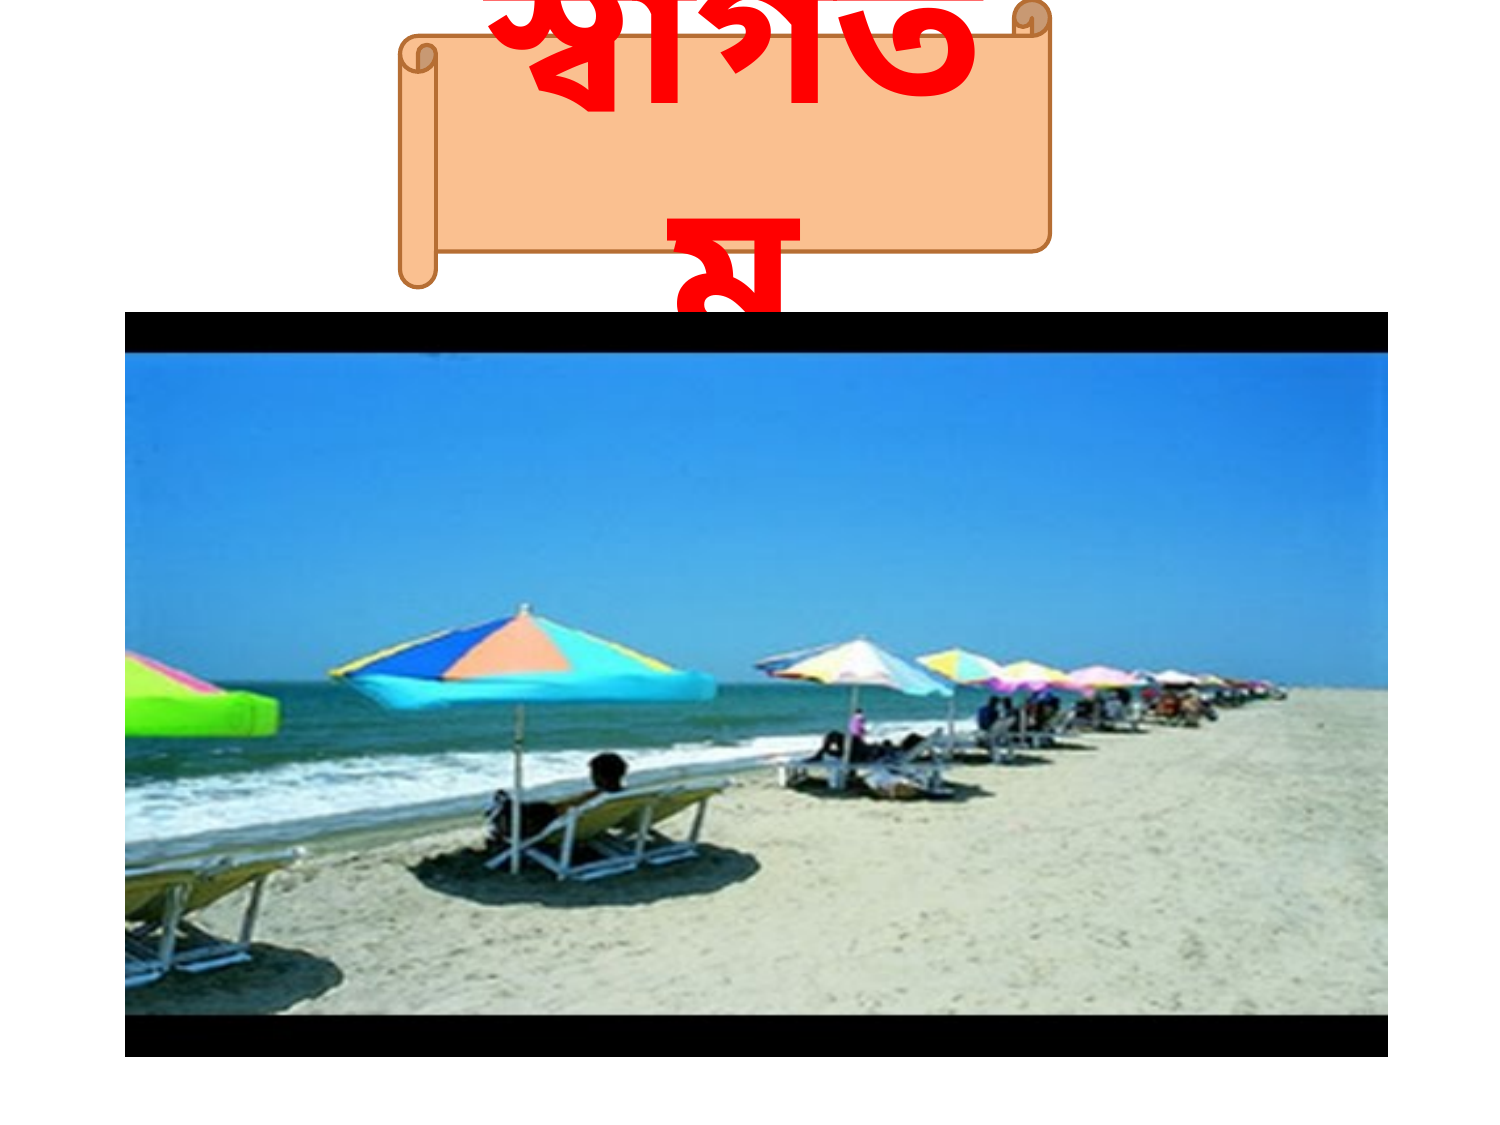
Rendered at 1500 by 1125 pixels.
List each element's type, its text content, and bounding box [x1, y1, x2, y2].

text_box স্বাগতম [397, 0, 1053, 290]
picture [124, 312, 1388, 1057]
